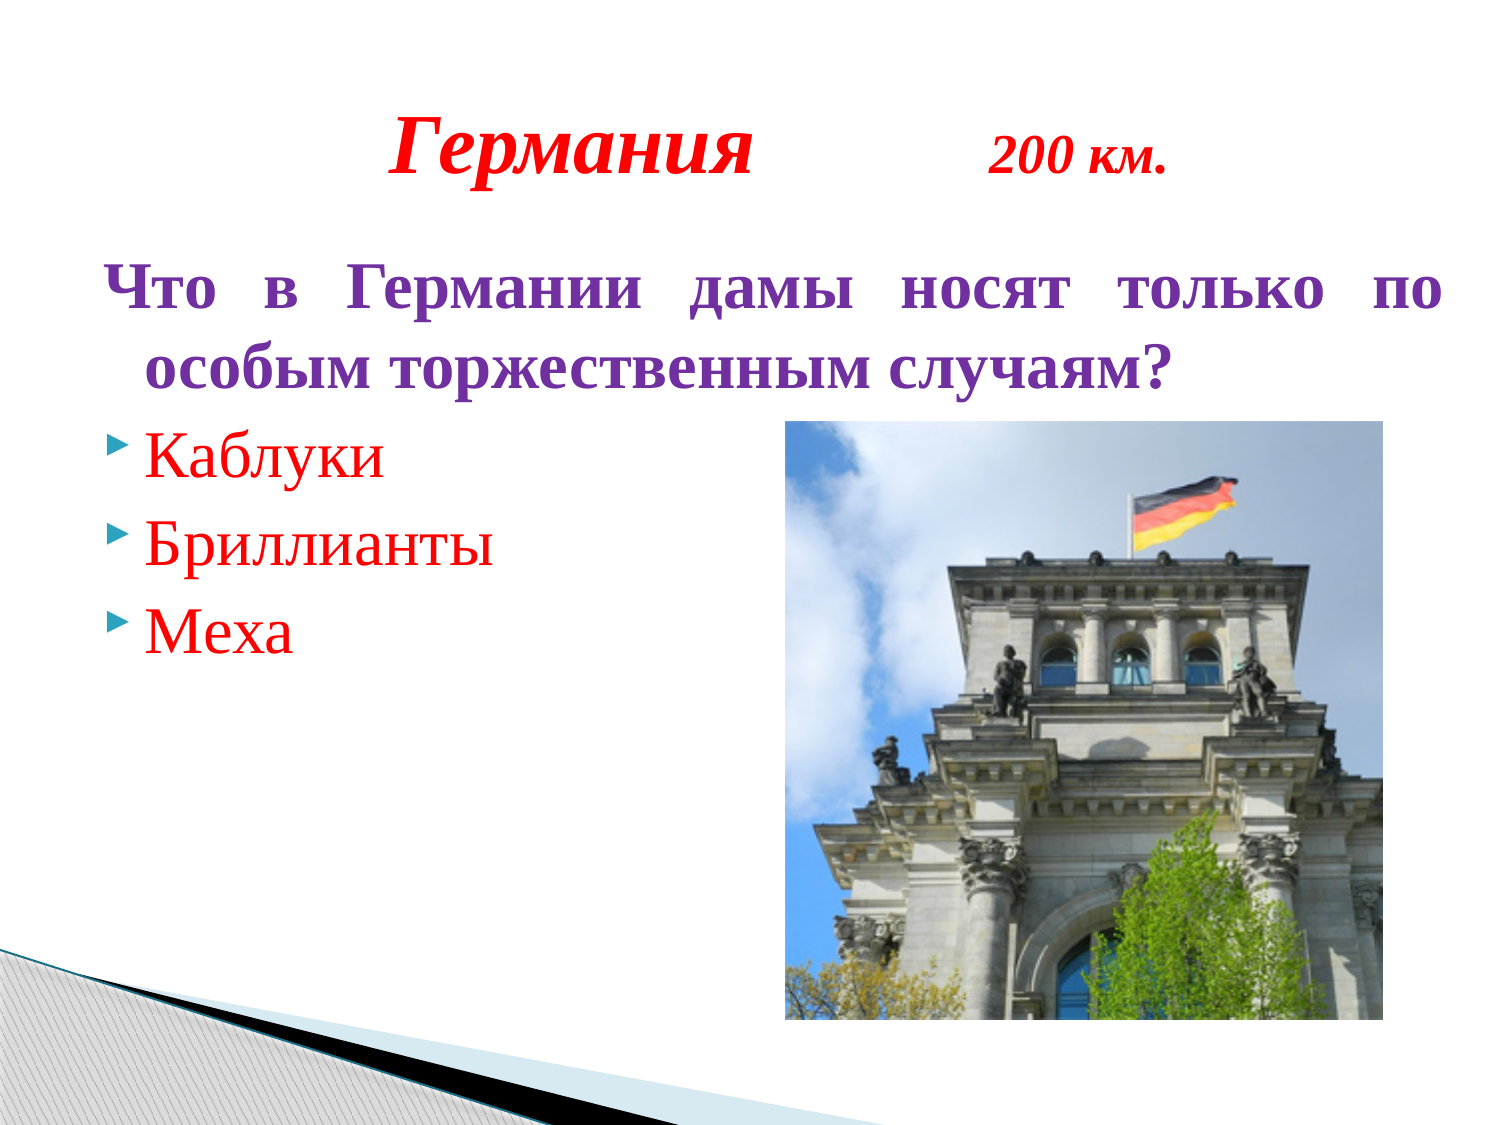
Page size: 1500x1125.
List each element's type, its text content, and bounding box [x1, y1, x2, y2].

list Что в Германии дамы носят только по особым торжественным случаям? Каблуки Бриллианты Меха [70, 234, 1461, 765]
title Германия 200 км. [75, 45, 1425, 233]
picture [784, 421, 1383, 1020]
